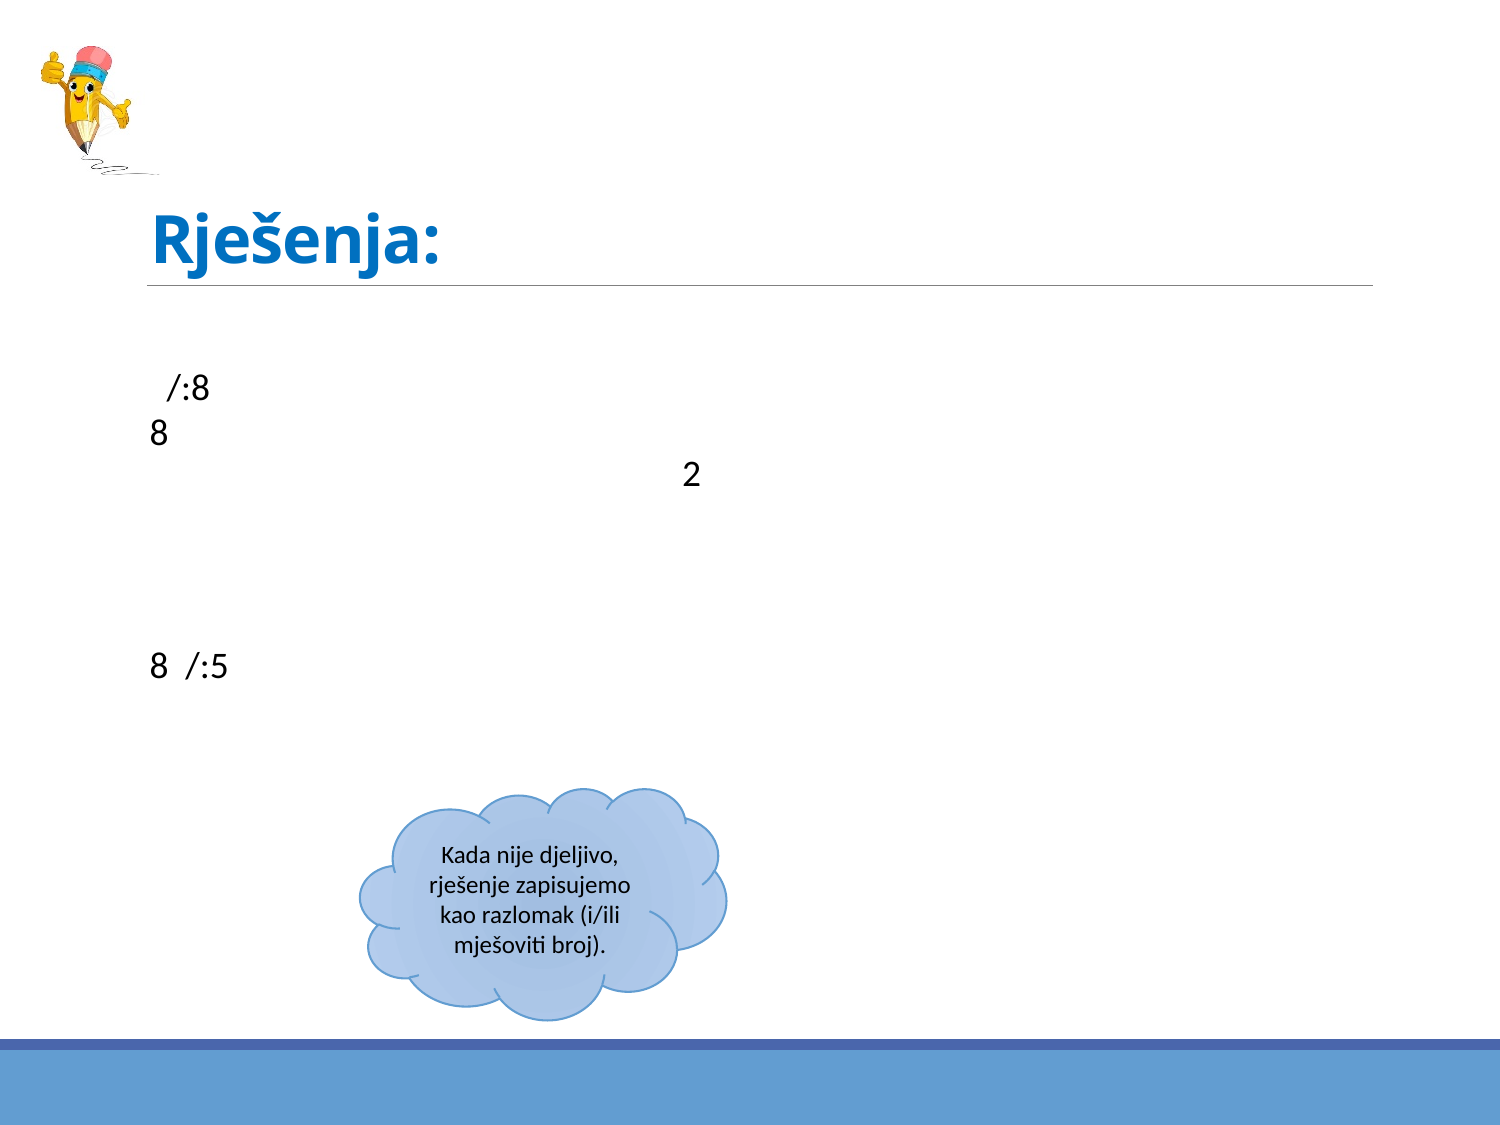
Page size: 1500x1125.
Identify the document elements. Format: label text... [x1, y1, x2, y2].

picture [40, 46, 160, 176]
text_box Kada nije djeljivo, rješenje zapisujemo kao razlomak (i/ili mješoviti broj). [358, 788, 728, 1022]
title Rješenja: [135, 47, 1373, 285]
